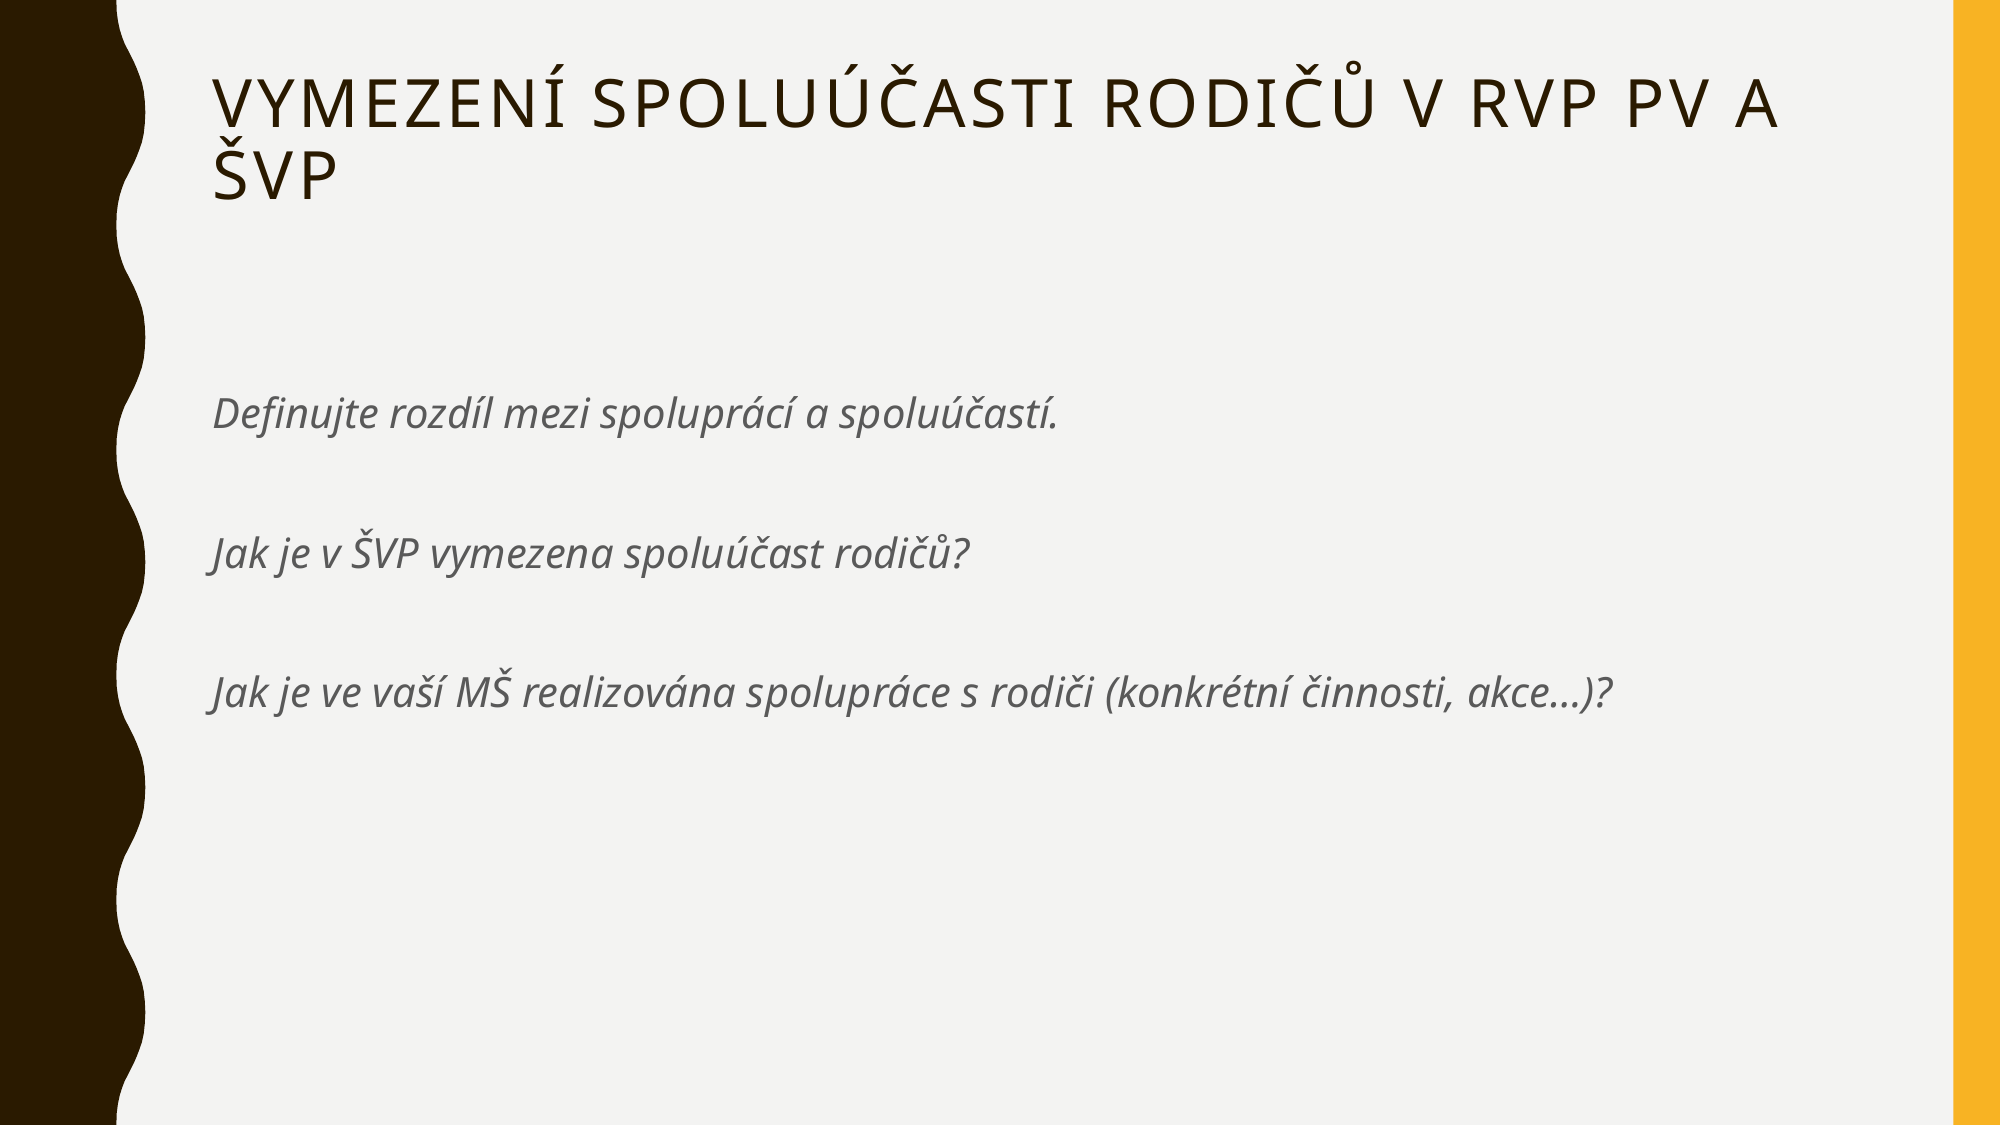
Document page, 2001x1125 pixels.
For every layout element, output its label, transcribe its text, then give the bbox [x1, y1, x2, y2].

list Definujte rozdíl mezi spoluprácí a spoluúčastí. Jak je v ŠVP vymezena spoluúčast rodičů? Jak je ve vaší MŠ realizována spolupráce s rodiči (konkrétní činnosti, akce…)? [204, 374, 1876, 965]
title Vymezení spoluúčasti rodičů v RVP PV a ŠVP [204, 62, 1876, 308]
